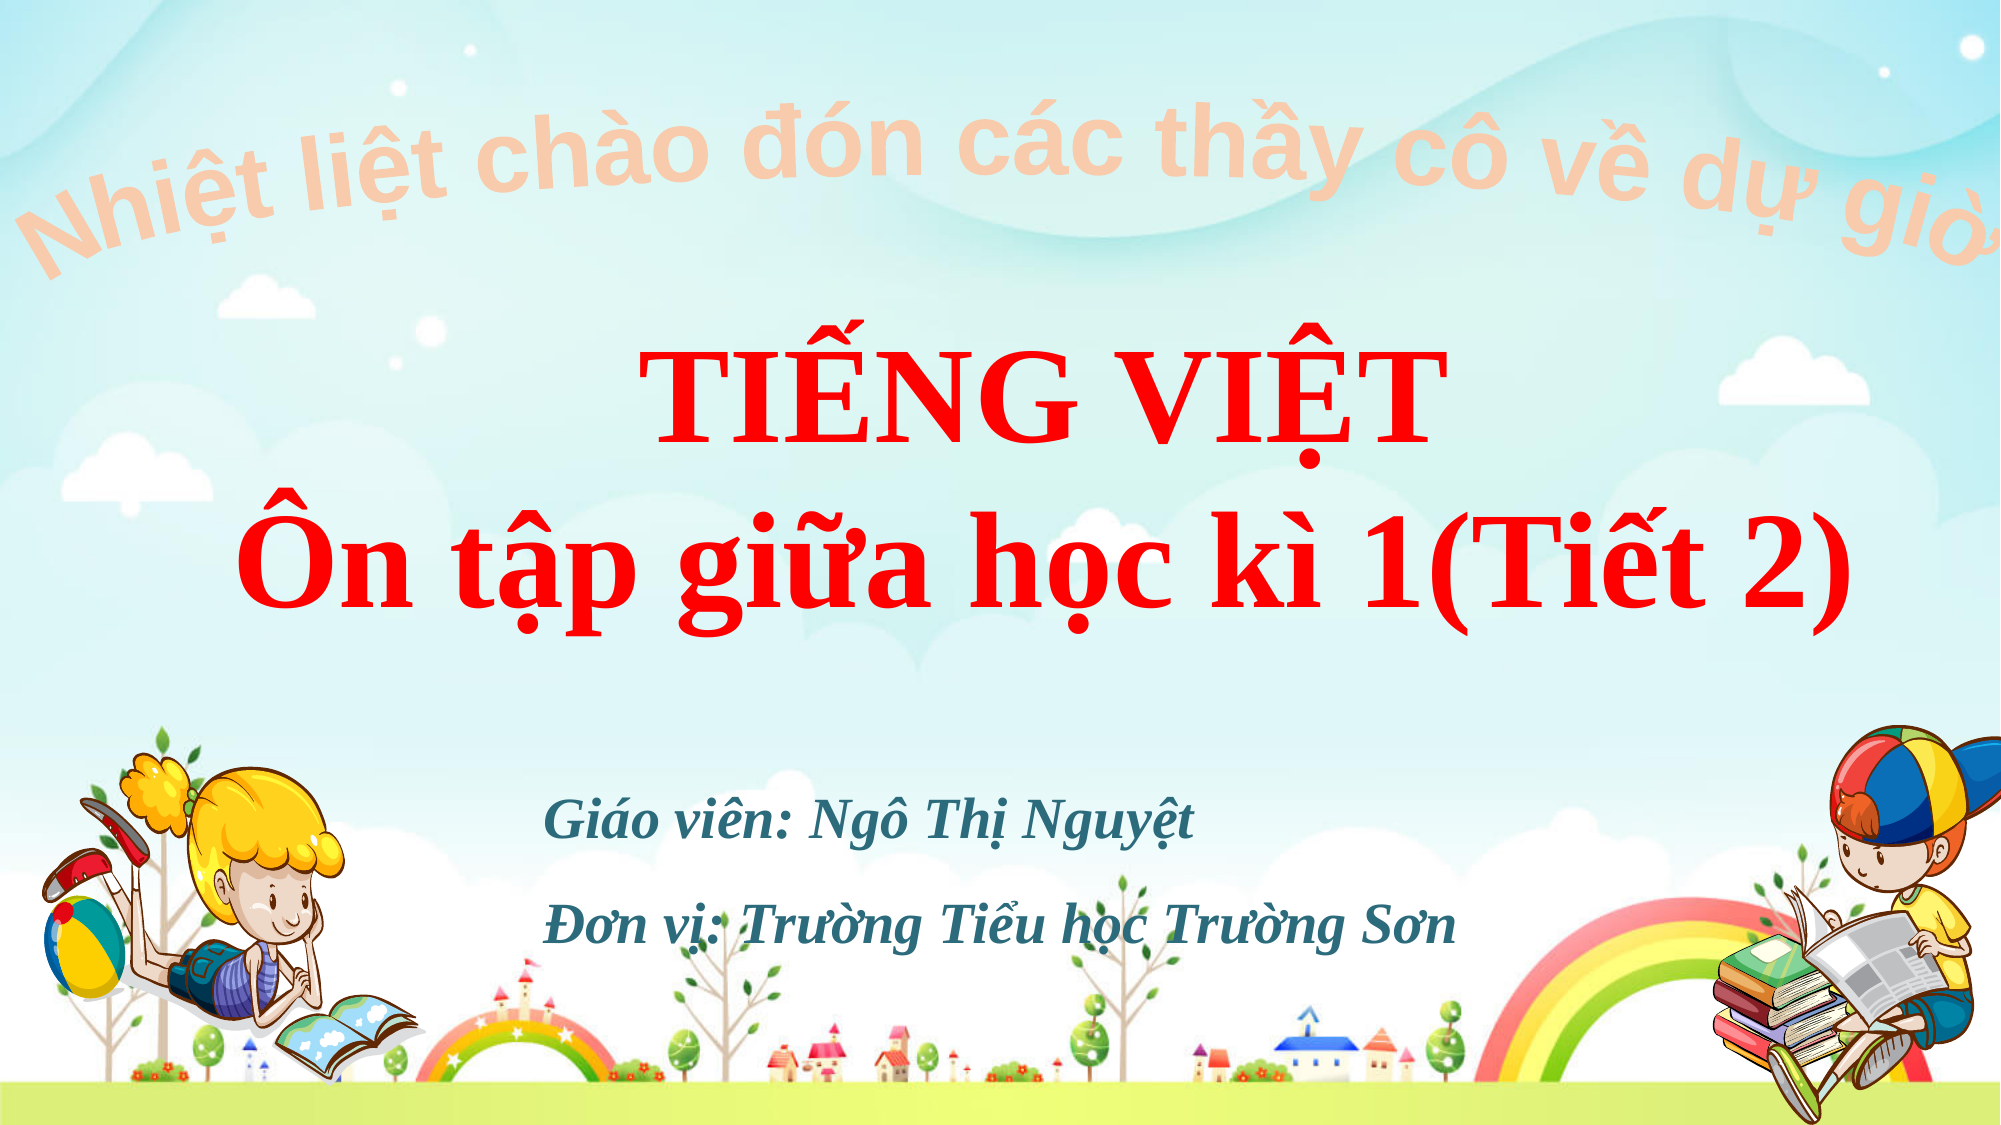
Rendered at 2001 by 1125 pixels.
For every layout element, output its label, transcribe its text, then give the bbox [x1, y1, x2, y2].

picture [0, 0, 2000, 1125]
text_box Giáo viên: Ngô Thị Nguyệt Đơn vị: Trường Tiểu học Trường Sơn [529, 737, 1712, 963]
text_box TIẾNG VIỆT Ôn tập giữa học kì 1(Tiết 2) [217, 297, 1871, 643]
